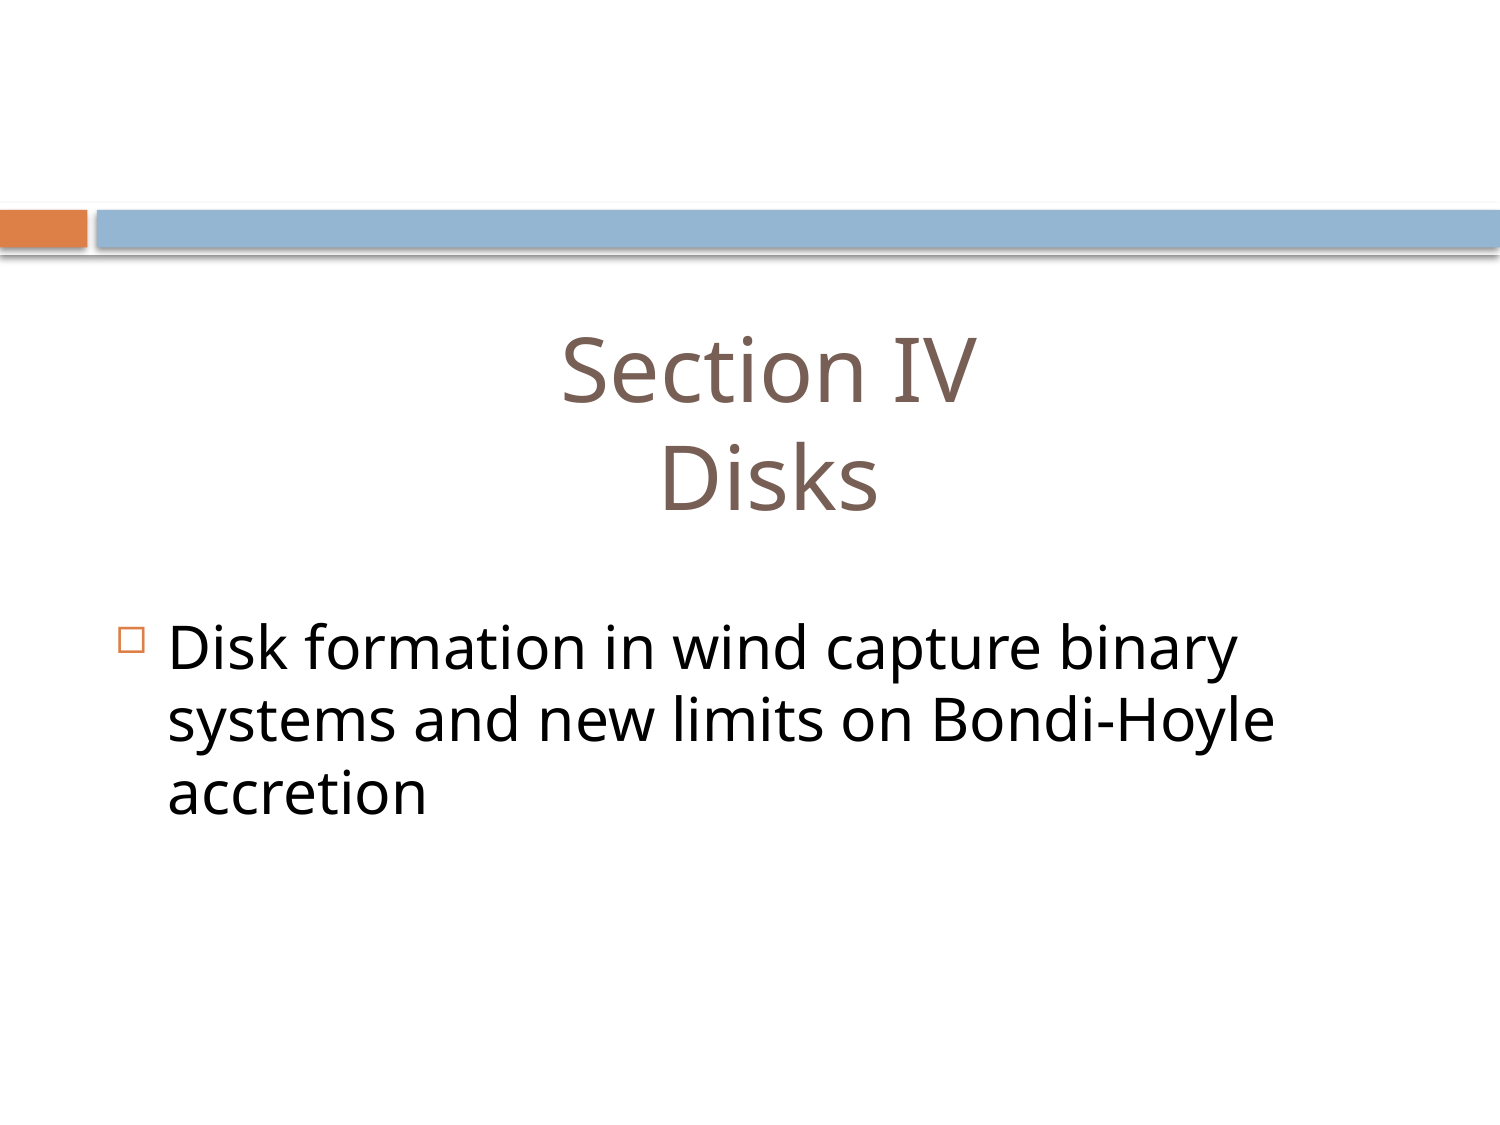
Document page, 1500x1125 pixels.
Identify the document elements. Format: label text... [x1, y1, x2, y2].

title Section IV Disks [100, 303, 1439, 537]
list Disk formation in wind capture binary systems and new limits on Bondi-Hoyle accretion [100, 601, 1439, 798]
